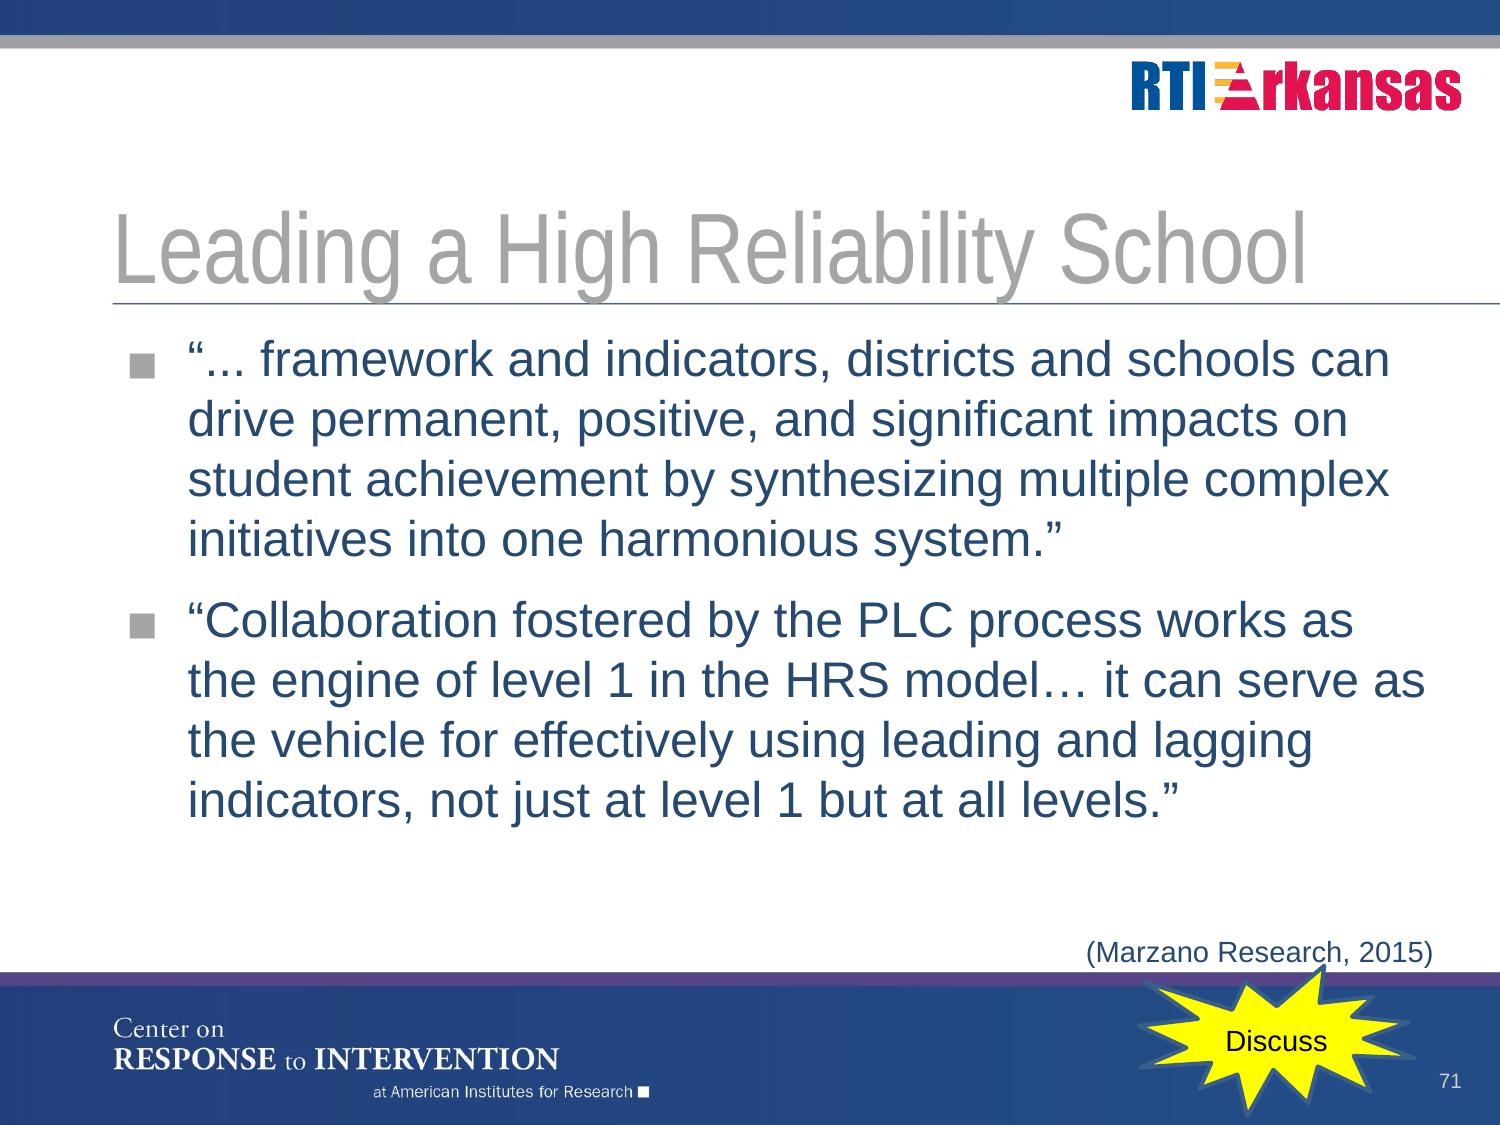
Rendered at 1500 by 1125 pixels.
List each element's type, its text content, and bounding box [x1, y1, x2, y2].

list “... framework and indicators, districts and schools can drive permanent, positive, and significant impacts on student achievement by synthesizing multiple complex initiatives into one harmonious system.” “Collaboration fostered by the PLC process works as the engine of level 1 in the HRS model… it can serve as the vehicle for effectively using leading and lagging indicators, not just at level 1 but at all levels.” [112, 326, 1437, 970]
slide_number ‹#› [1436, 1067, 1462, 1093]
picture [0, 0, 1500, 1125]
text_box (Marzano Research, 2015) [1070, 925, 1467, 976]
title Leading a High Reliability School [112, 52, 1462, 305]
text_box [1089, 51, 1500, 146]
picture [1129, 54, 1463, 117]
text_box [1138, 965, 1415, 1117]
